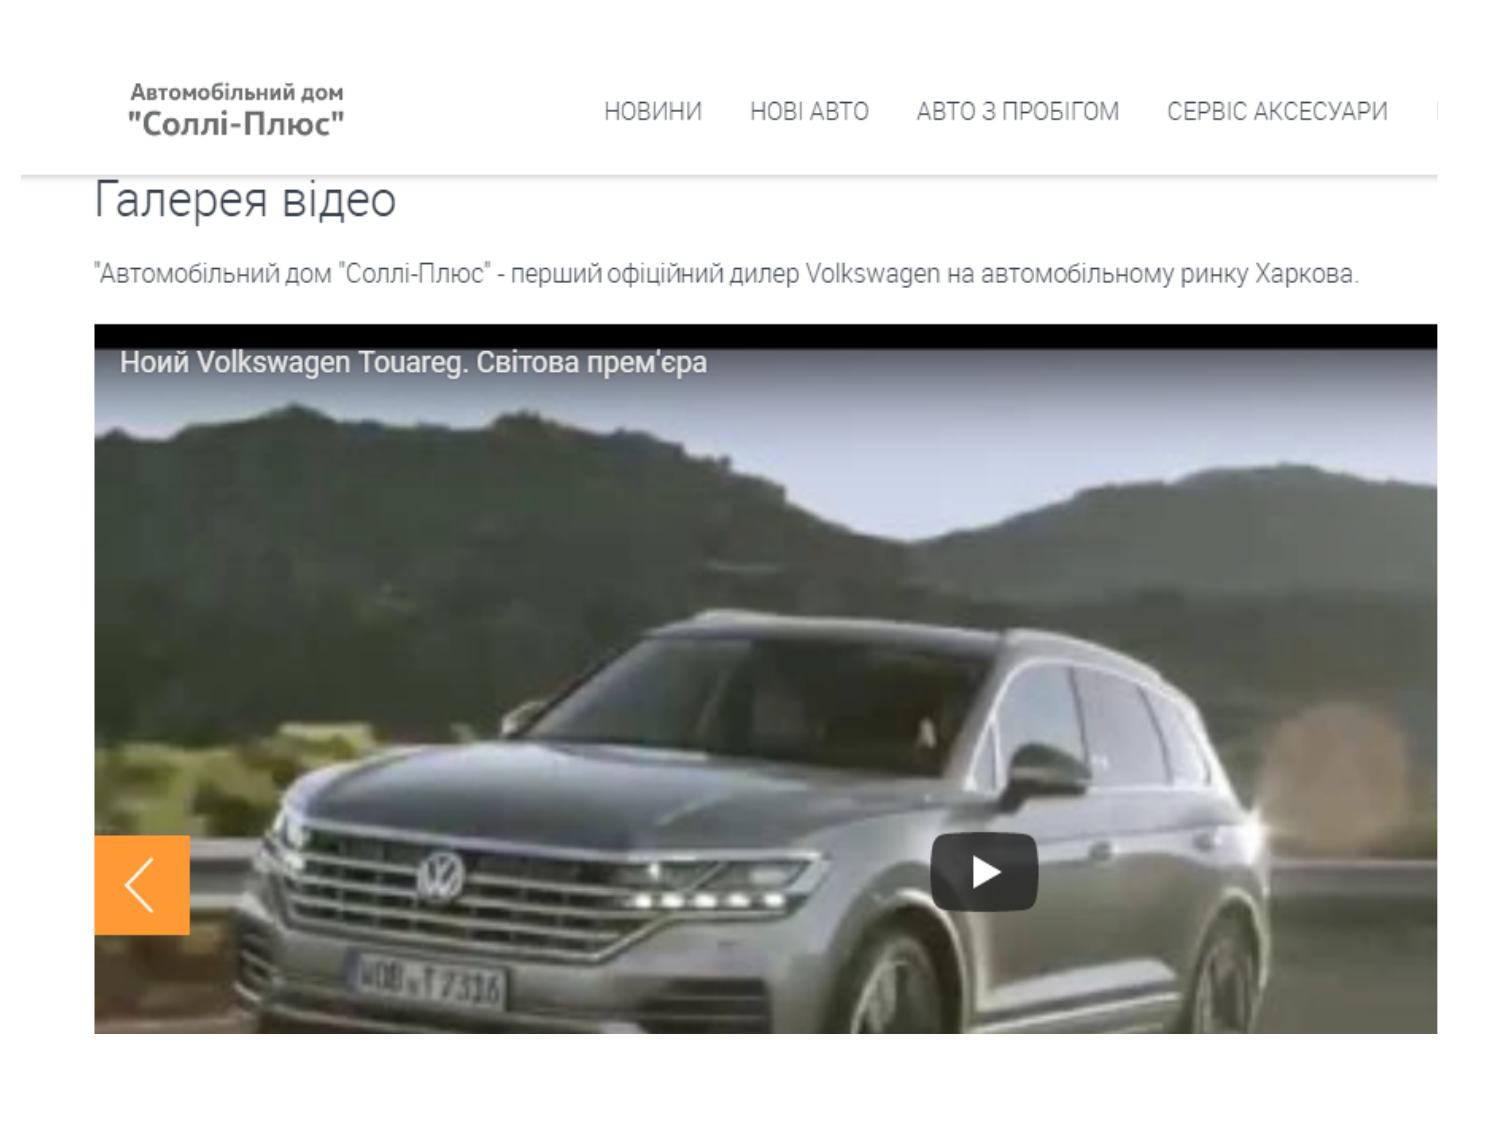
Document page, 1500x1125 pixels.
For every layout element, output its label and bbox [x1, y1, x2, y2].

picture [20, 62, 1438, 1034]
